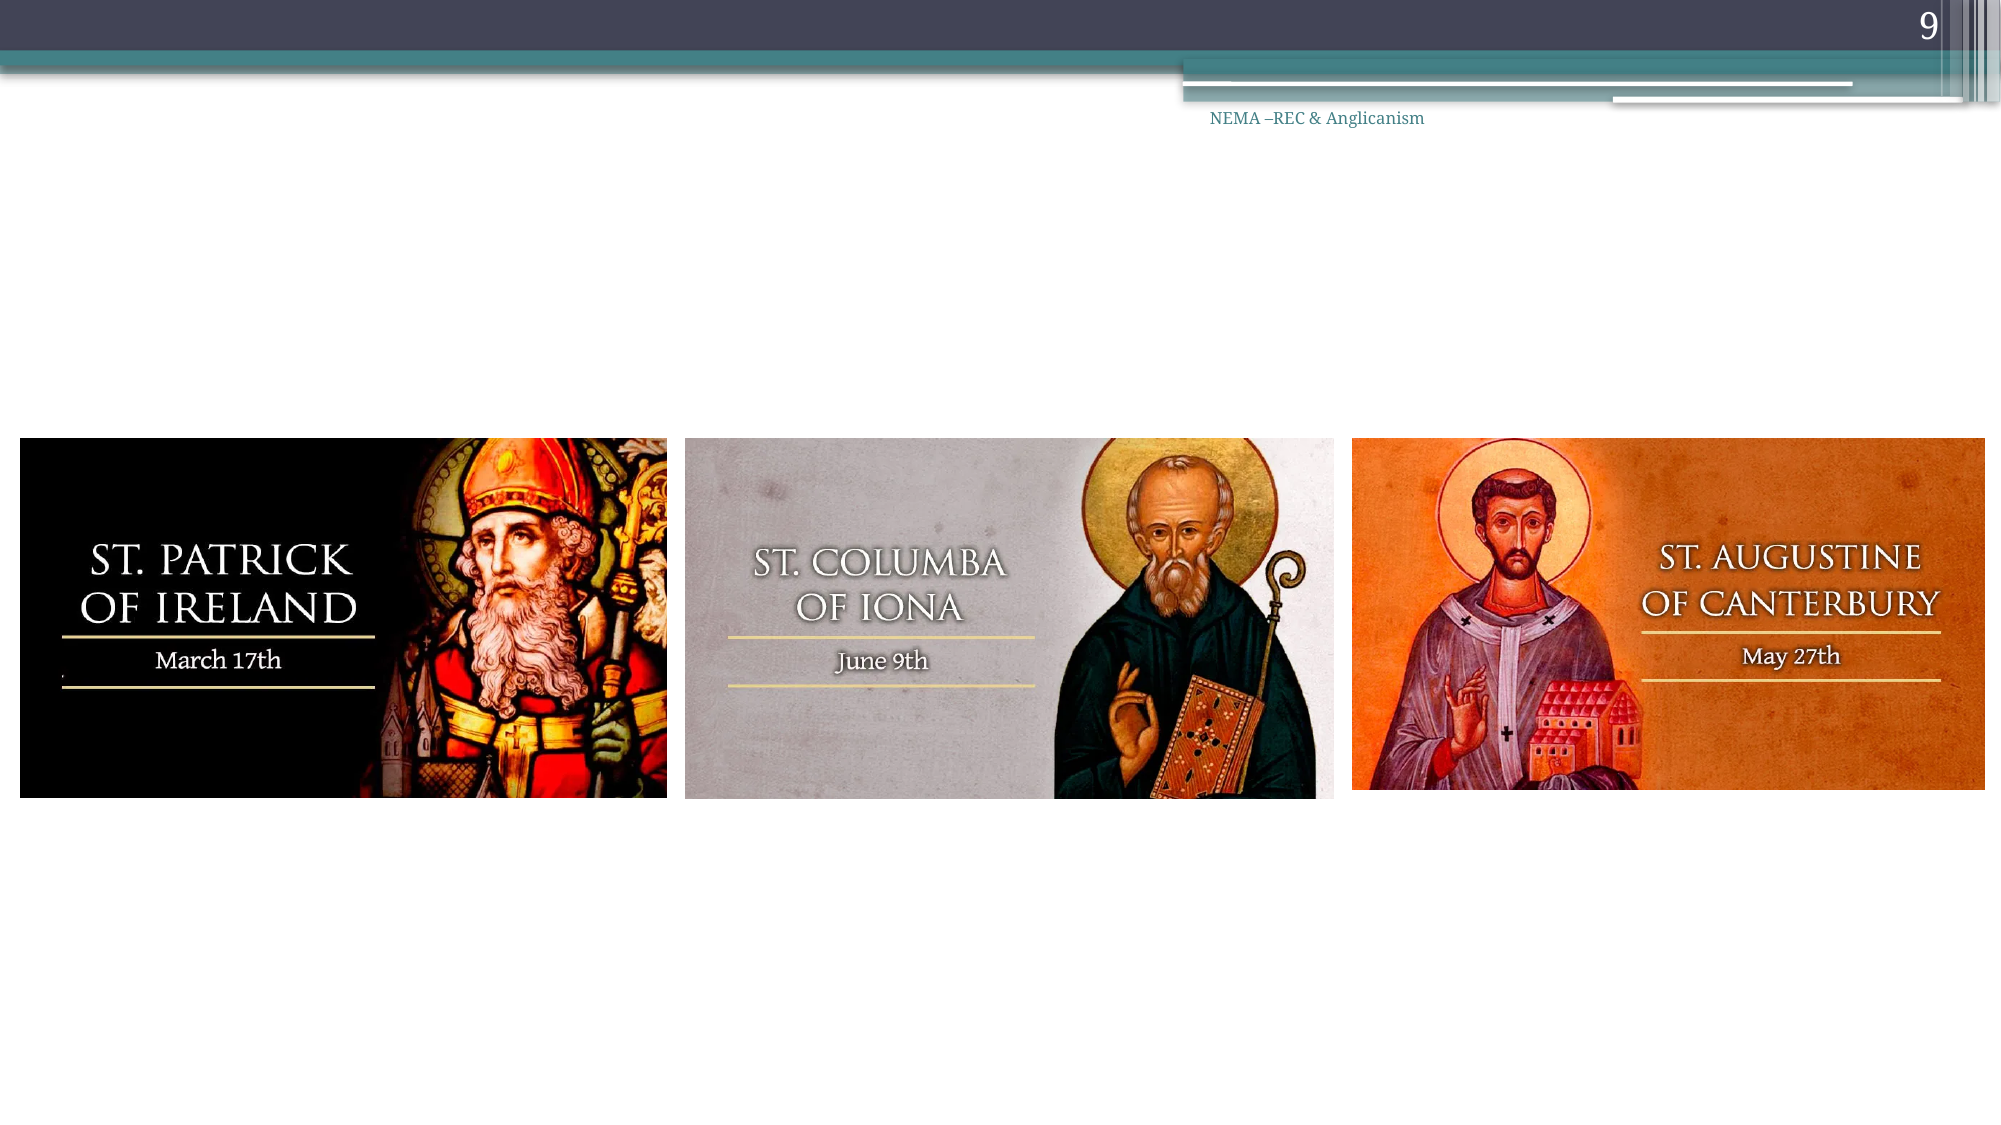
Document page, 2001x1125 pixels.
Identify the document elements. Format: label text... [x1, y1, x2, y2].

footer NEMA –REC & Anglicanism [1149, 100, 1440, 176]
picture [685, 438, 1334, 799]
slide_number 9 [1788, 0, 1955, 61]
picture [20, 438, 668, 799]
picture [1351, 438, 1985, 791]
